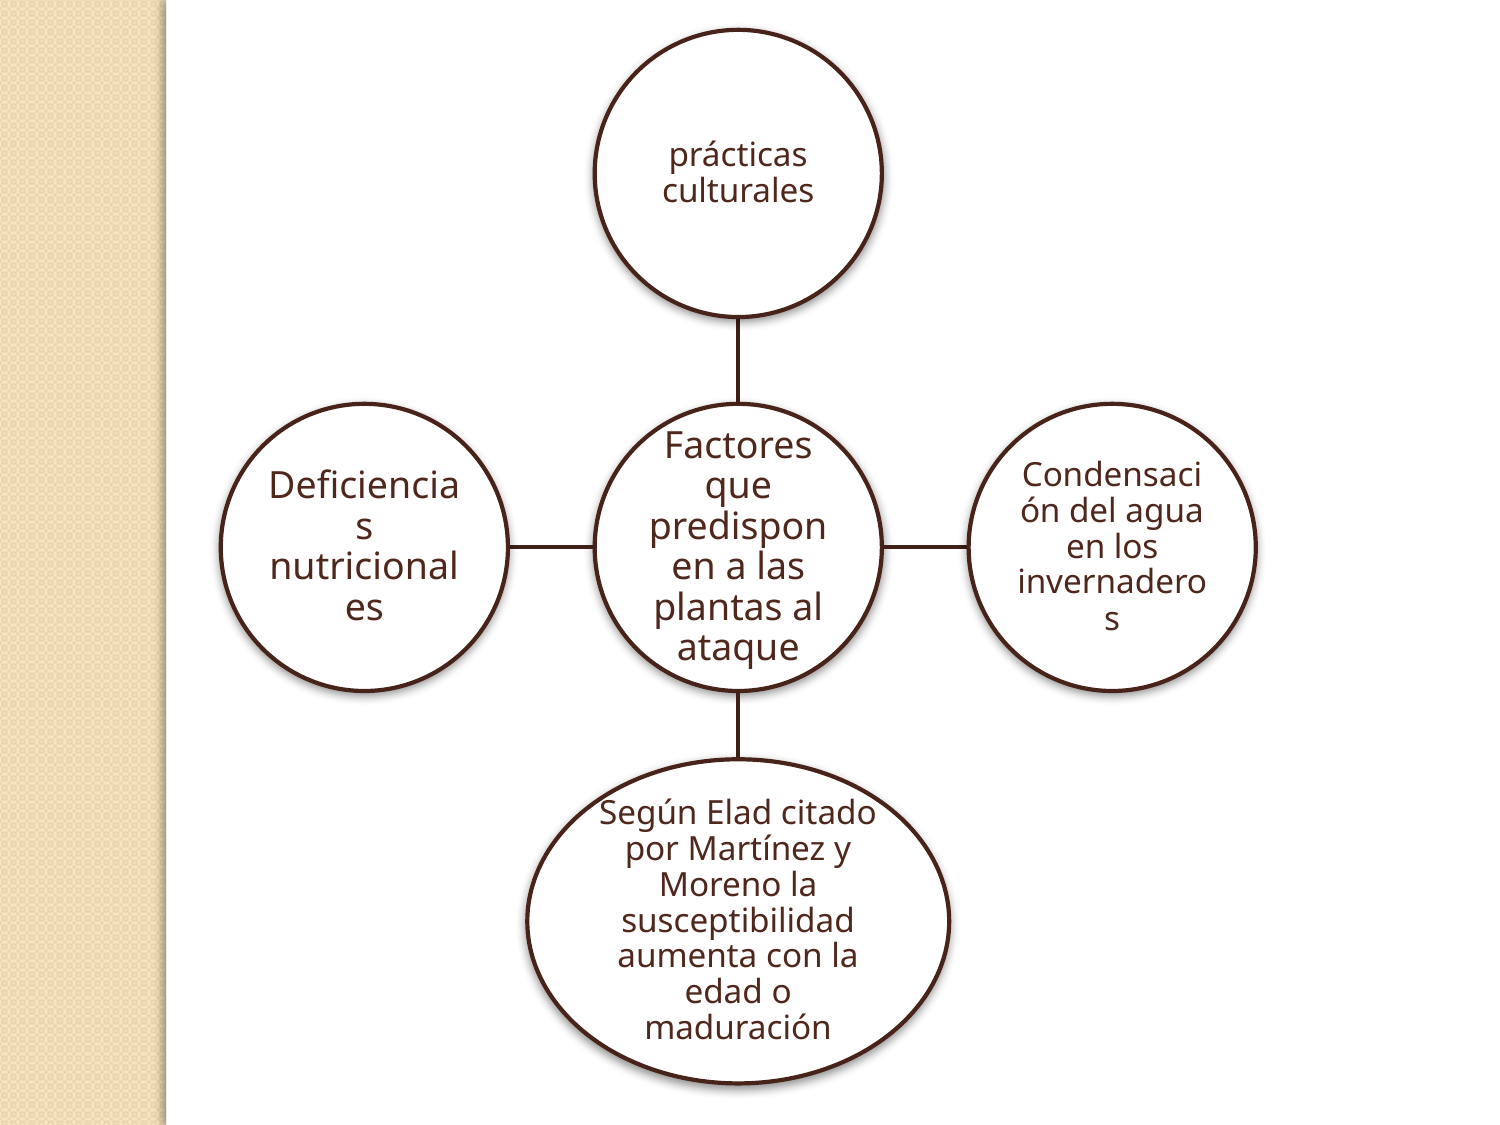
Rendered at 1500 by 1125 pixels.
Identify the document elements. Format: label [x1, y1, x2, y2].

text_box [34, 34, 1442, 1079]
